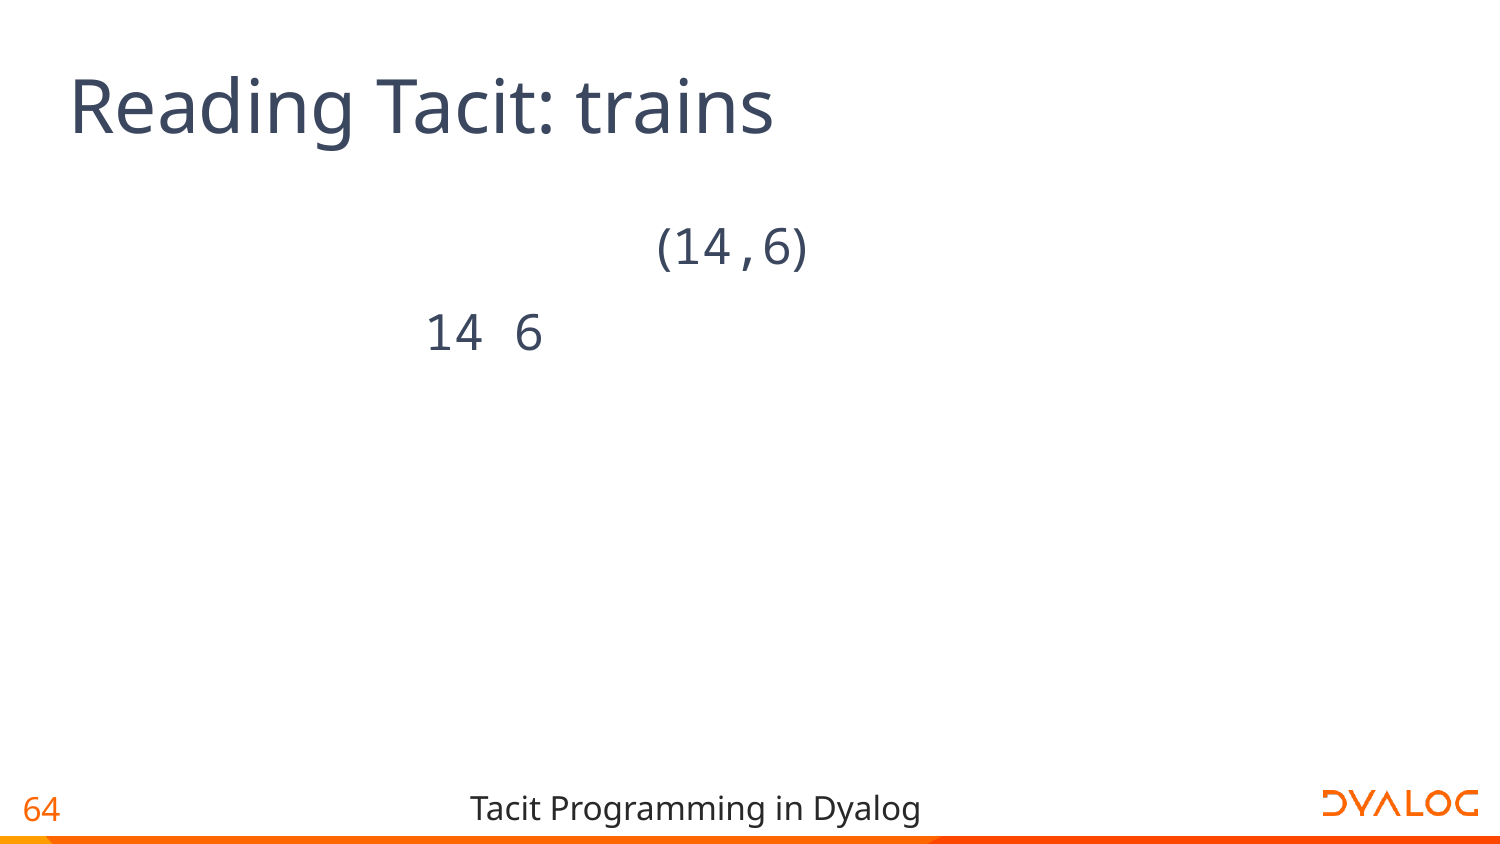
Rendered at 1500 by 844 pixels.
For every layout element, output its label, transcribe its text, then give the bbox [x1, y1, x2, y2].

title Reading Tacit: trains [53, 43, 1121, 157]
list (14,6) . 14 6 . [53, 207, 1453, 740]
picture [0, 836, 1500, 844]
picture [1323, 790, 1478, 816]
